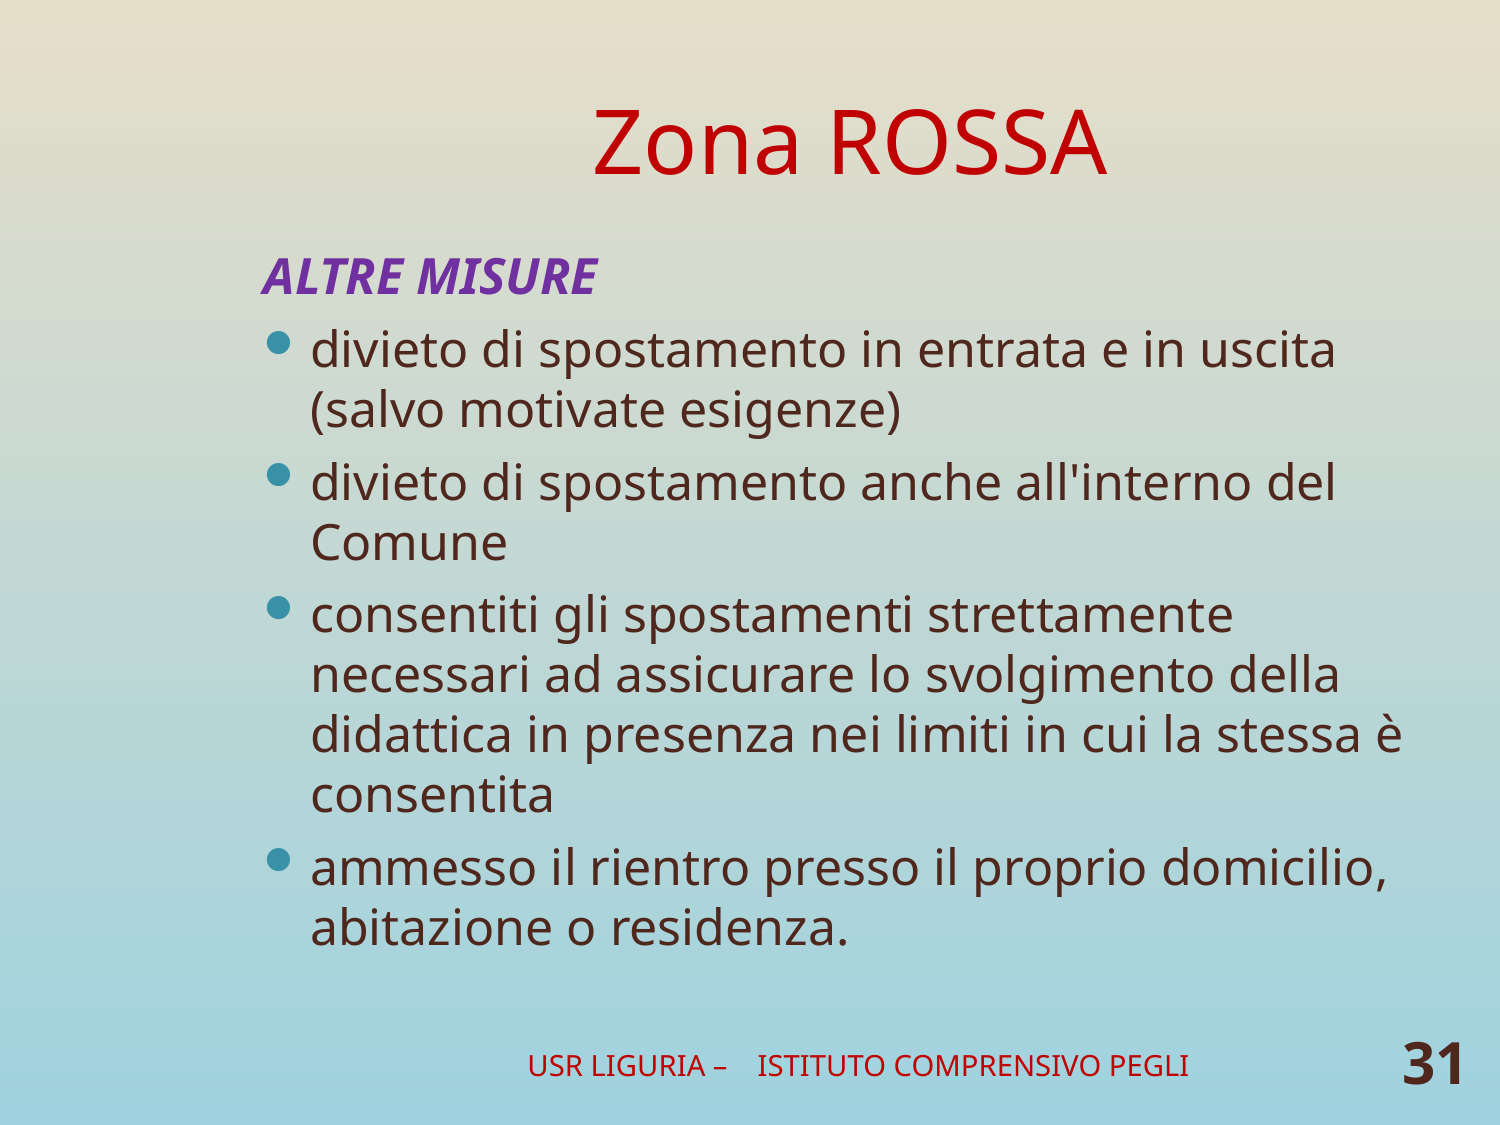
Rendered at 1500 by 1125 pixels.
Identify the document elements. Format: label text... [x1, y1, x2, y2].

footer USR LIGURIA – ISTITUTO COMPRENSIVO PEGLI [304, 1034, 1413, 1090]
slide_number 31 [1382, 1034, 1488, 1113]
list ALTRE MISURE divieto di spostamento in entrata e in uscita (salvo motivate esigenze) divieto di spostamento anche all'interno del Comune consentiti gli spostamenti strettamente necessari ad assicurare lo svolgimento della didattica in presenza nei limiti in cui la stessa è consentita ammesso il rientro presso il proprio domicilio, abitazione o residenza. [235, 237, 1466, 1025]
title Zona ROSSA [235, 45, 1466, 233]
